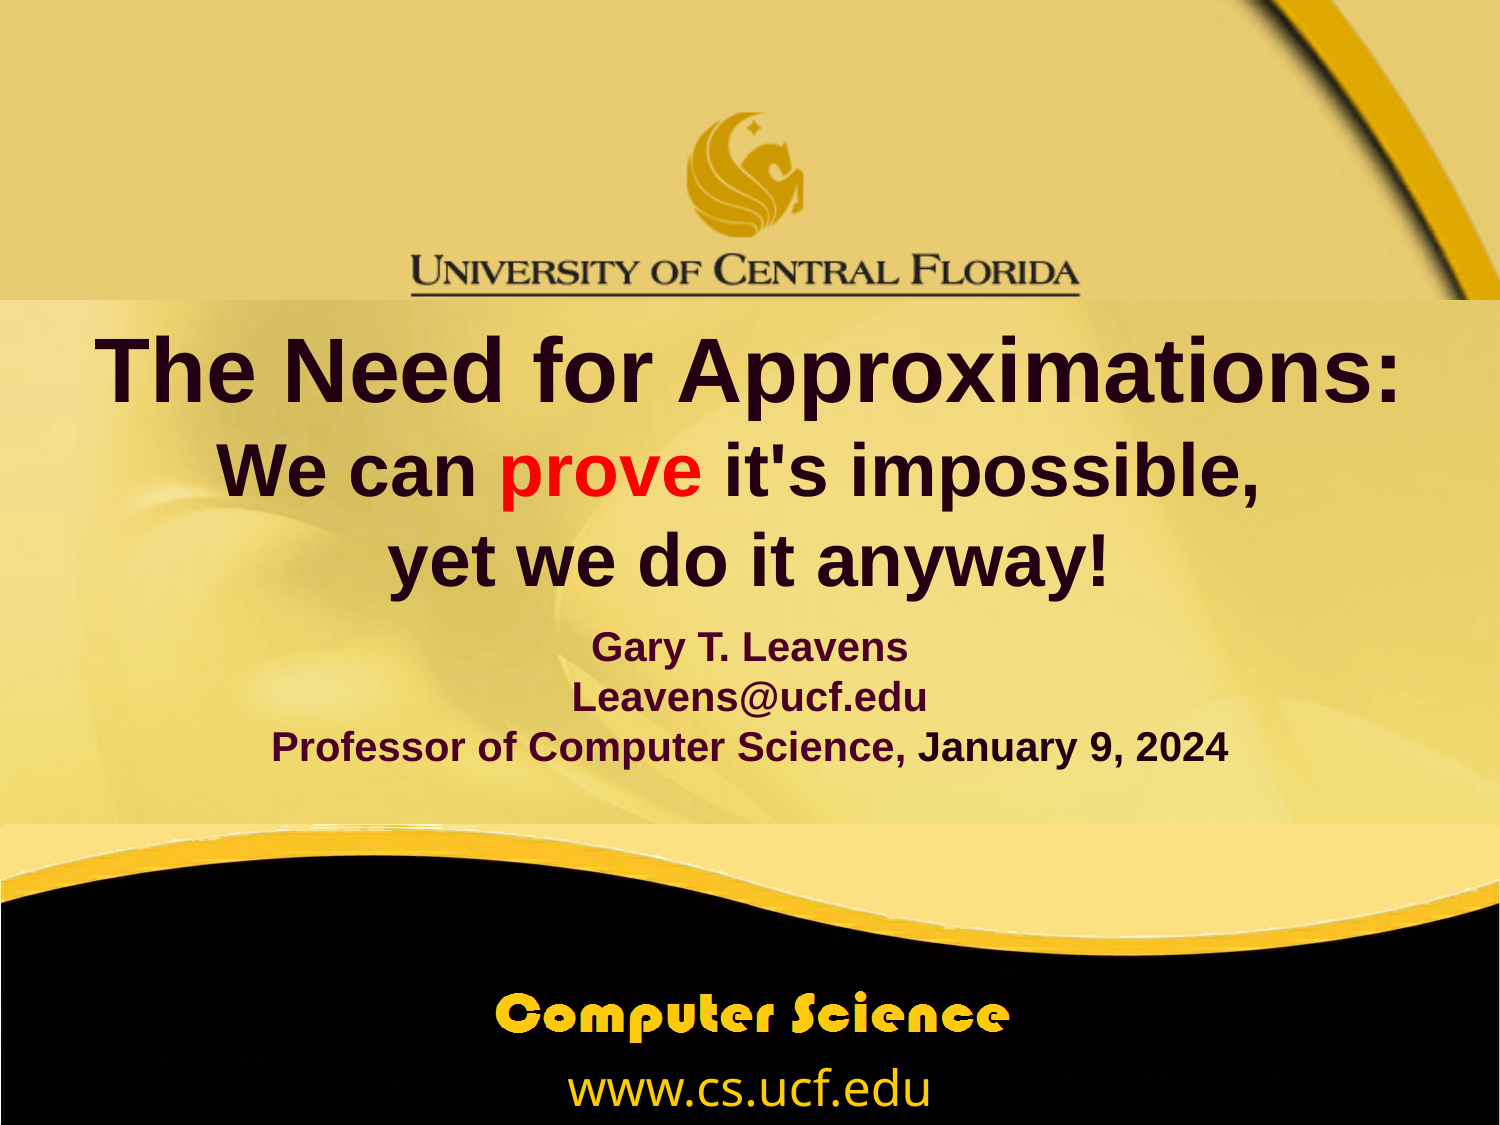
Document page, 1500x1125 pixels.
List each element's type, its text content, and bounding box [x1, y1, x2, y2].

text_box Gary T. Leavens Leavens@ucf.edu Professor of Computer Science, January 9, 2024 [33, 612, 1467, 778]
picture [0, 0, 1500, 1125]
title The Need for Approximations: We can prove it's impossible, yet we do it anyway! [37, 312, 1463, 601]
